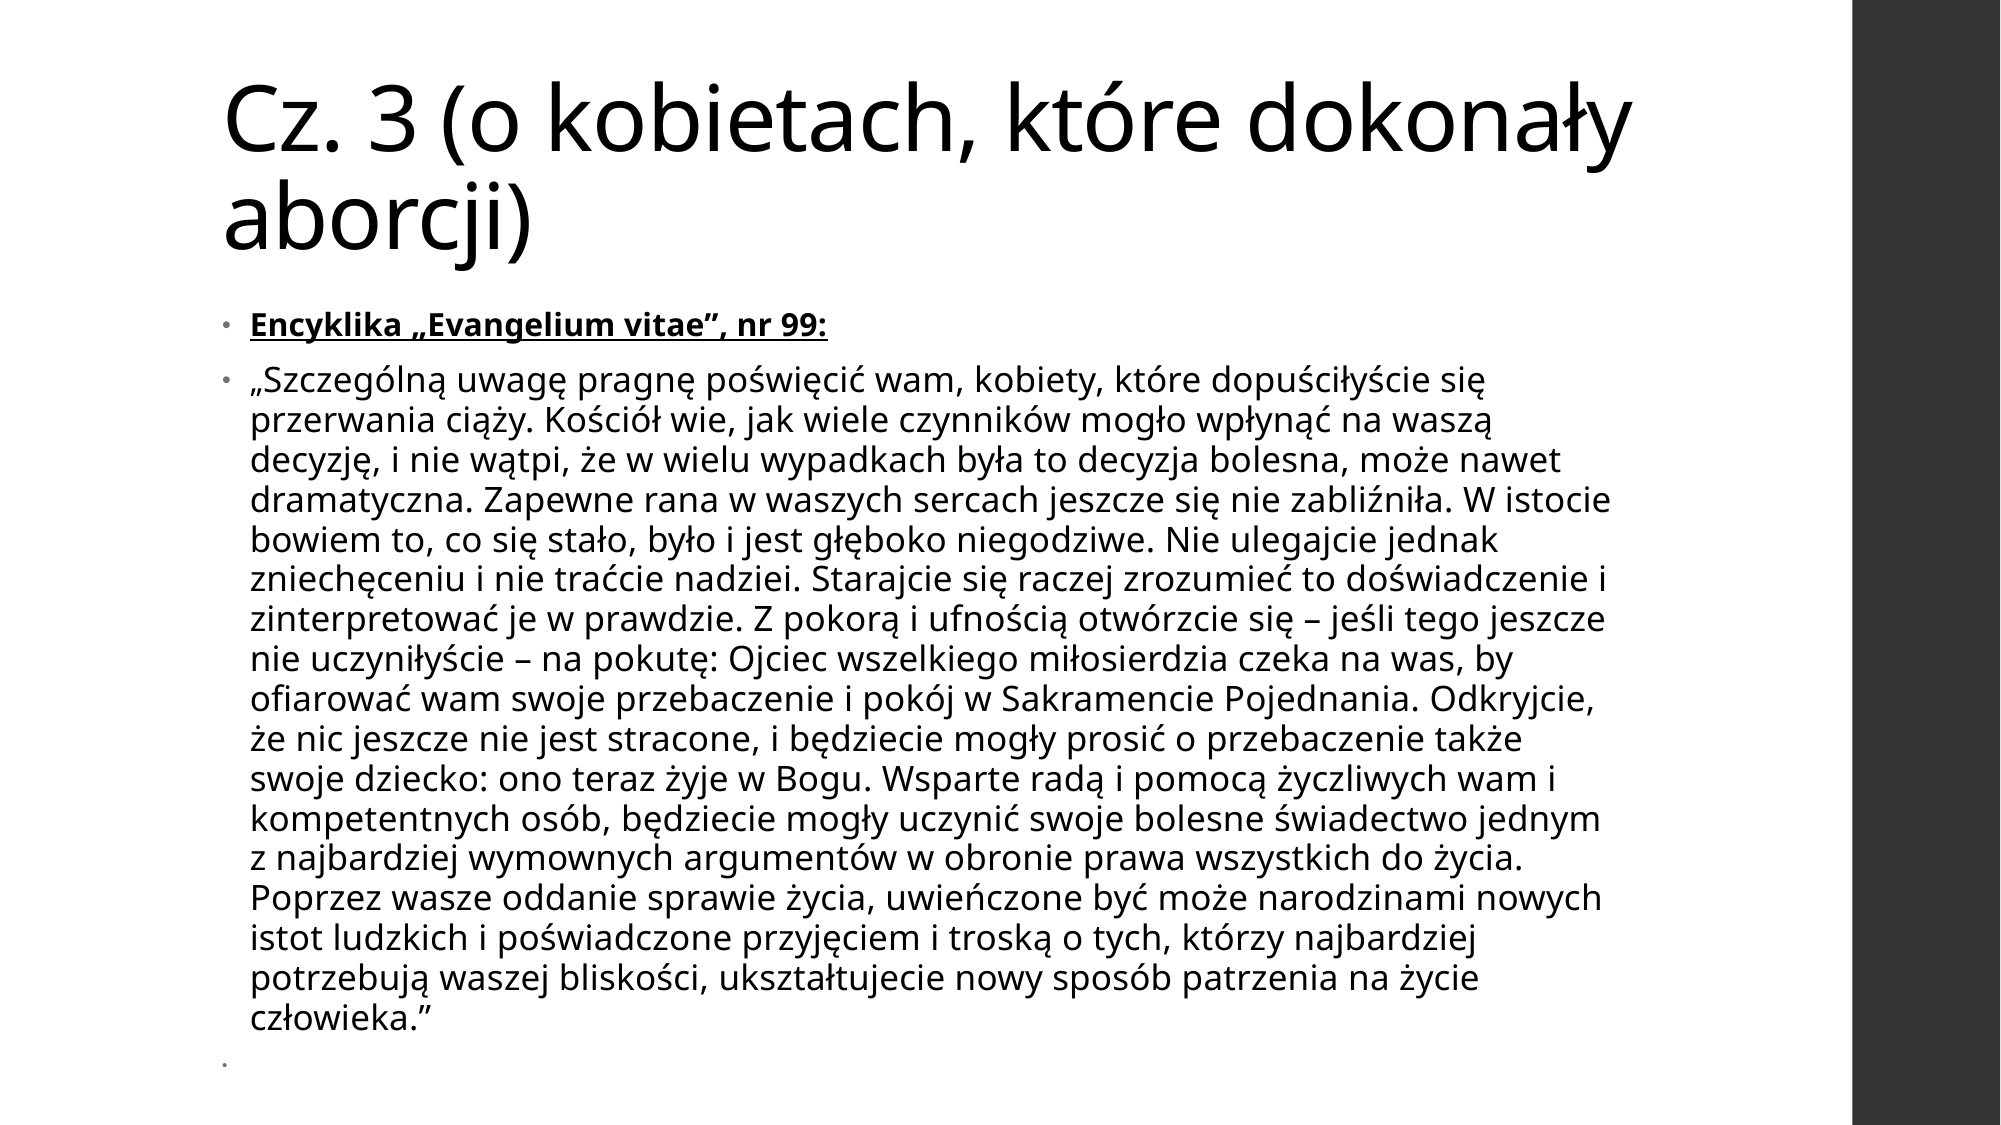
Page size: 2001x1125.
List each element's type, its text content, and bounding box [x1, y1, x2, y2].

list Encyklika „Evangelium vitae”, nr 99: „Szczególną uwagę pragnę poświęcić wam, kobiety, które dopuściłyście się przerwania ciąży. Kościół wie, jak wiele czynników mogło wpłynąć na waszą decyzję, i nie wątpi, że w wielu wypadkach była to decyzja bolesna, może nawet dramatyczna. Zapewne rana w waszych sercach jeszcze się nie zabliźniła. W istocie bowiem to, co się stało, było i jest głęboko niegodziwe. Nie ulegajcie jednak zniechęceniu i nie traćcie nadziei. Starajcie się raczej zrozumieć to doświadczenie i zinterpretować je w prawdzie. Z pokorą i ufnością otwórzcie się – jeśli tego jeszcze nie uczyniłyście – na pokutę: Ojciec wszelkiego miłosierdzia czeka na was, by ofiarować wam swoje przebaczenie i pokój w Sakramencie Pojednania. Odkryjcie, że nic jeszcze nie jest stracone, i będziecie mogły prosić o przebaczenie także swoje dziecko: ono teraz żyje w Bogu. Wsparte radą i pomocą życzliwych wam i kompetentnych osób, będziecie mogły uczynić swoje bolesne świadectwo jednym z najbardziej wymownych argumentów w obronie prawa wszystkich do życia. Poprzez wasze oddanie sprawie życia, uwieńczone być może narodzinami nowych istot ludzkich i poświadczone przyjęciem i troską o tych, którzy najbardziej potrzebują waszej bliskości, ukształtujecie nowy sposób patrzenia na życie człowieka.” [206, 299, 1635, 1089]
title Cz. 3 (o kobietach, które dokonały aborcji) [206, 60, 1797, 278]
